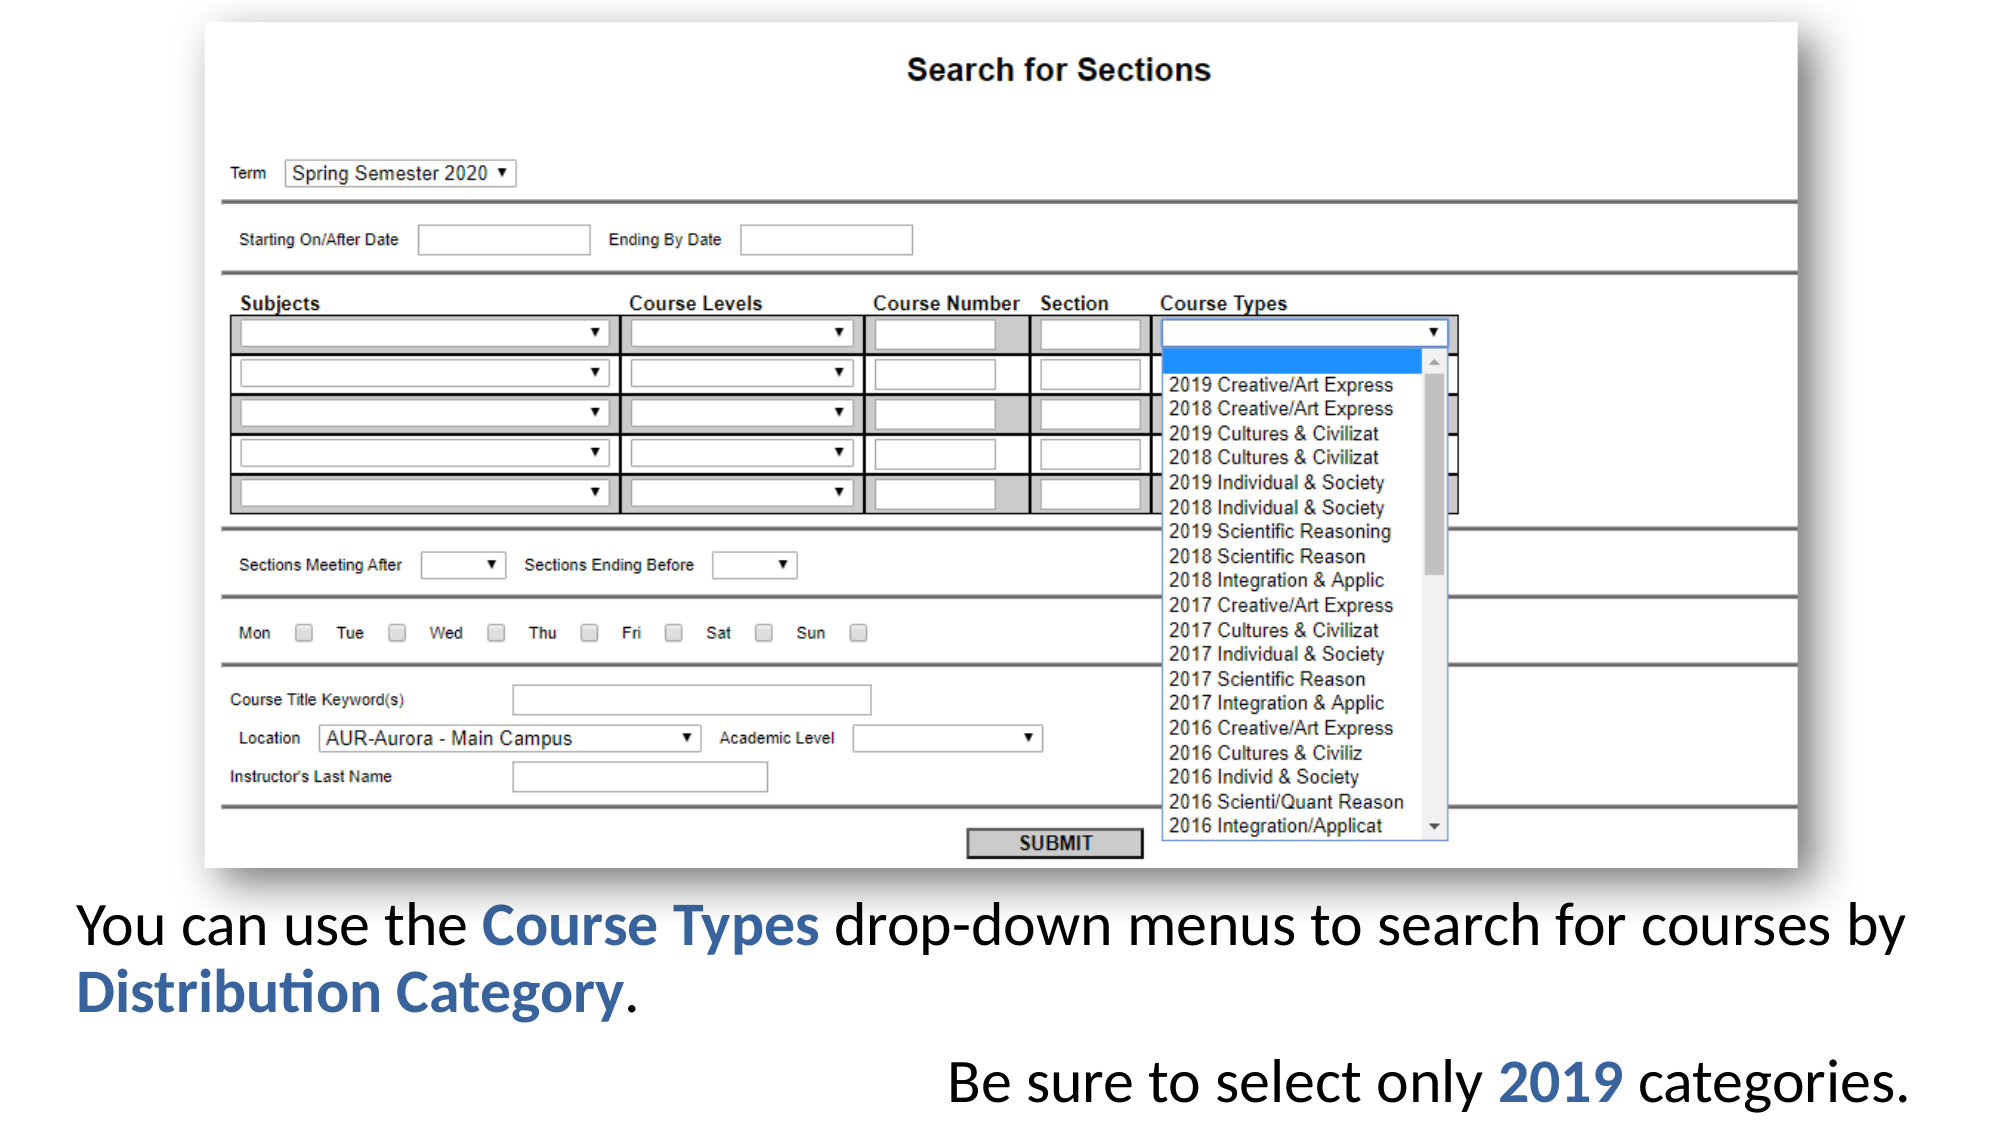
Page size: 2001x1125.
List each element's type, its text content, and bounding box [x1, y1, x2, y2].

text_box You can use the Course Types drop-down menus to search for courses by Distribution Category. Be sure to select only 2019 categories. [61, 884, 1941, 1125]
picture [204, 22, 1798, 868]
